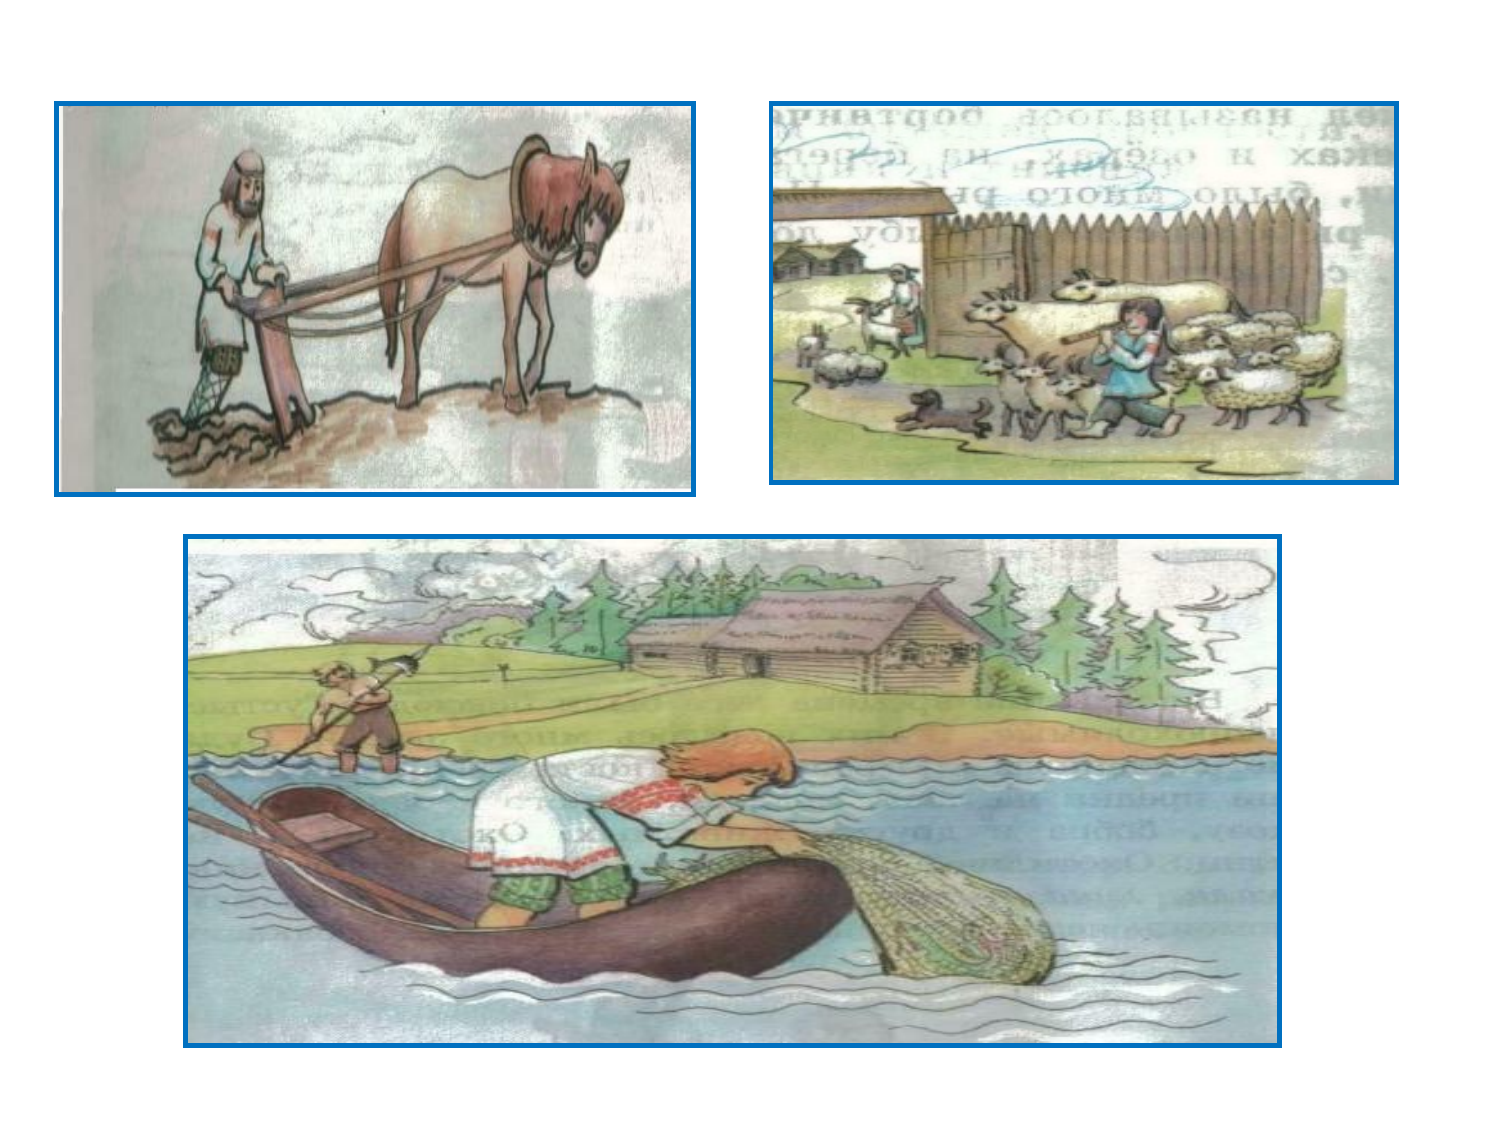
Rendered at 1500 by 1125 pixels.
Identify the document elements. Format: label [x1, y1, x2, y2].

picture [187, 538, 1278, 1044]
picture [773, 105, 1395, 481]
picture [58, 105, 692, 493]
